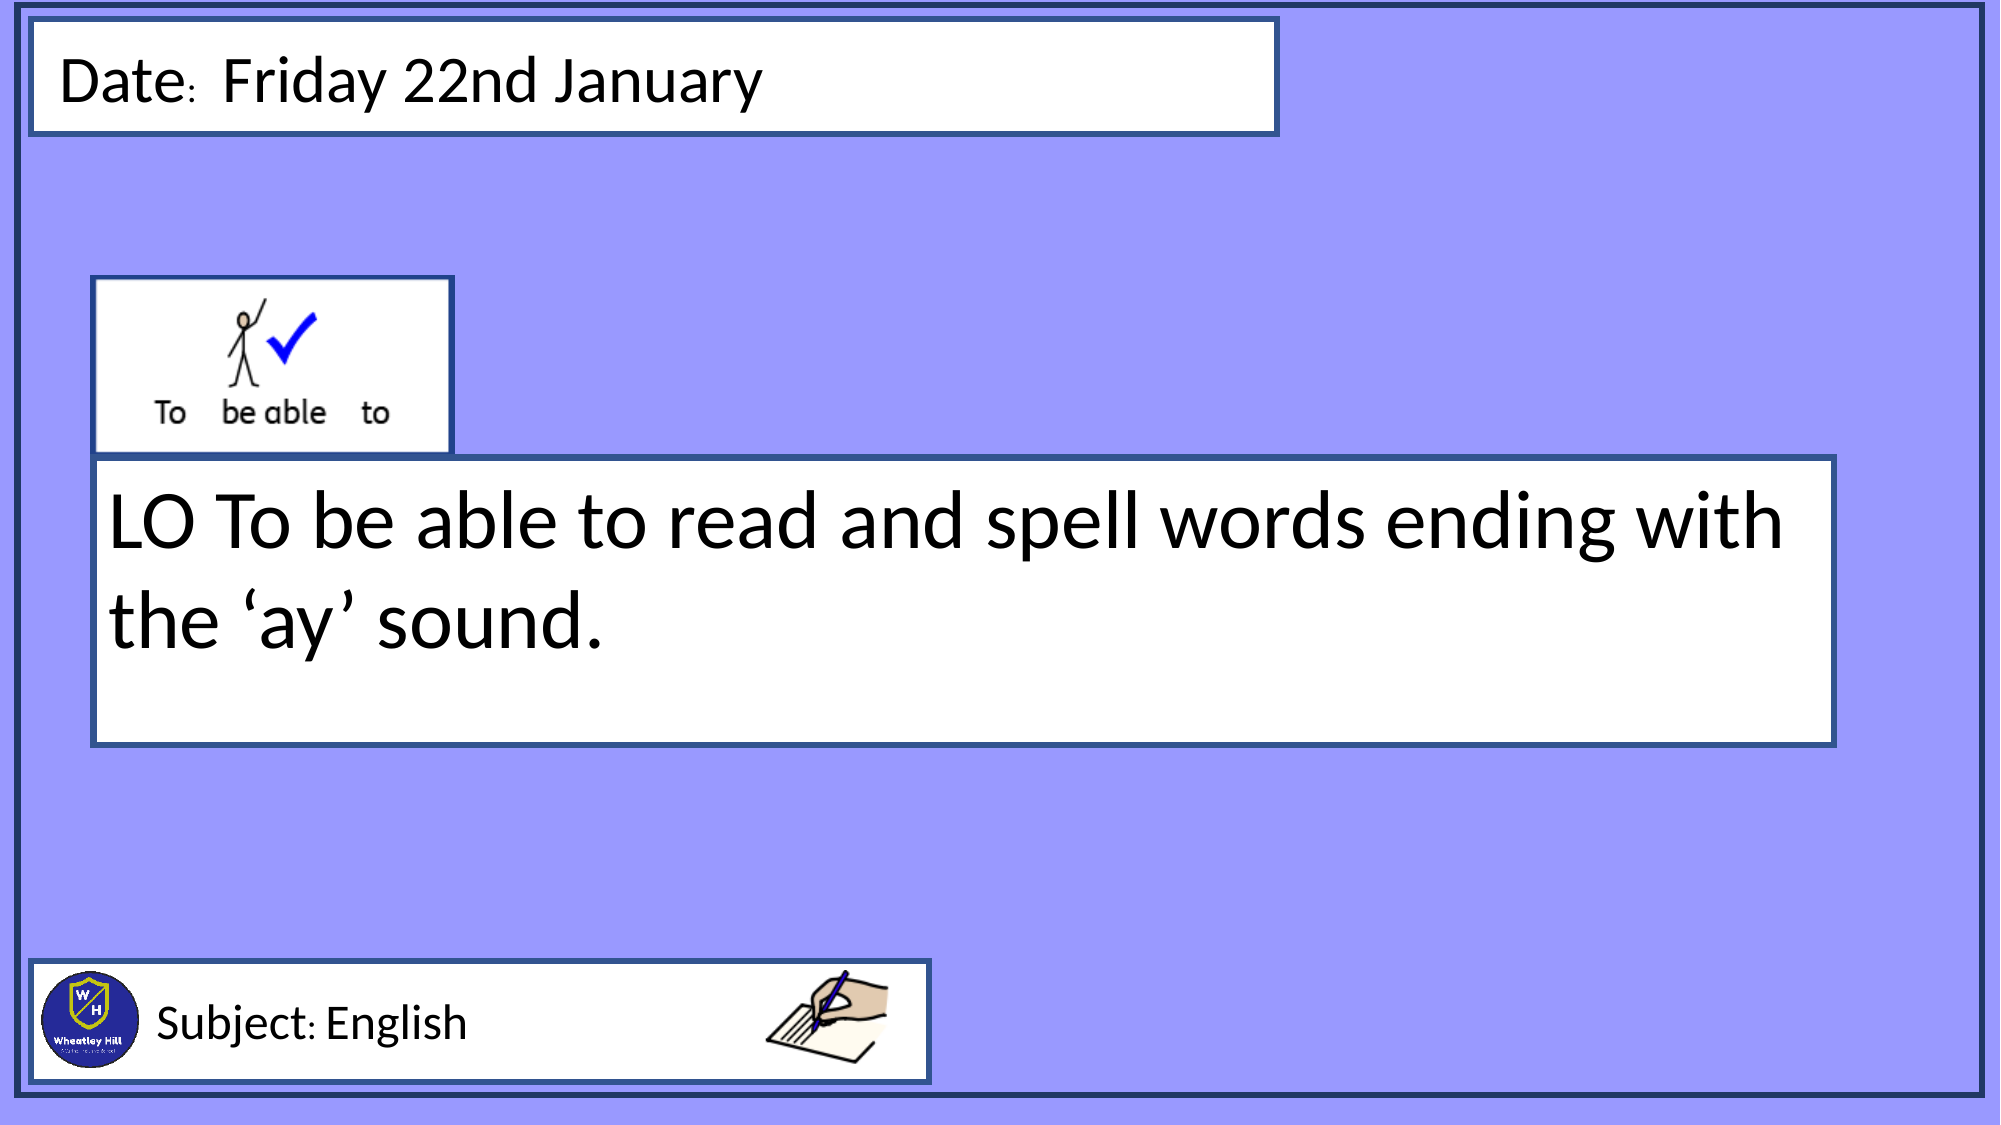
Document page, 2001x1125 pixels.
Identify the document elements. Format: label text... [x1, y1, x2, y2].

text_box Date: Friday 22nd January [44, 28, 1264, 124]
text_box [92, 457, 1835, 746]
text_box Subject: English [141, 981, 762, 1057]
text_box [30, 18, 1278, 135]
picture [762, 970, 899, 1076]
picture [90, 275, 455, 457]
picture [41, 971, 139, 1068]
text_box [16, 4, 1983, 1096]
text_box [30, 960, 930, 1083]
text_box LO To be able to read and spell words ending with the ‘ay’ sound. [93, 457, 1875, 673]
